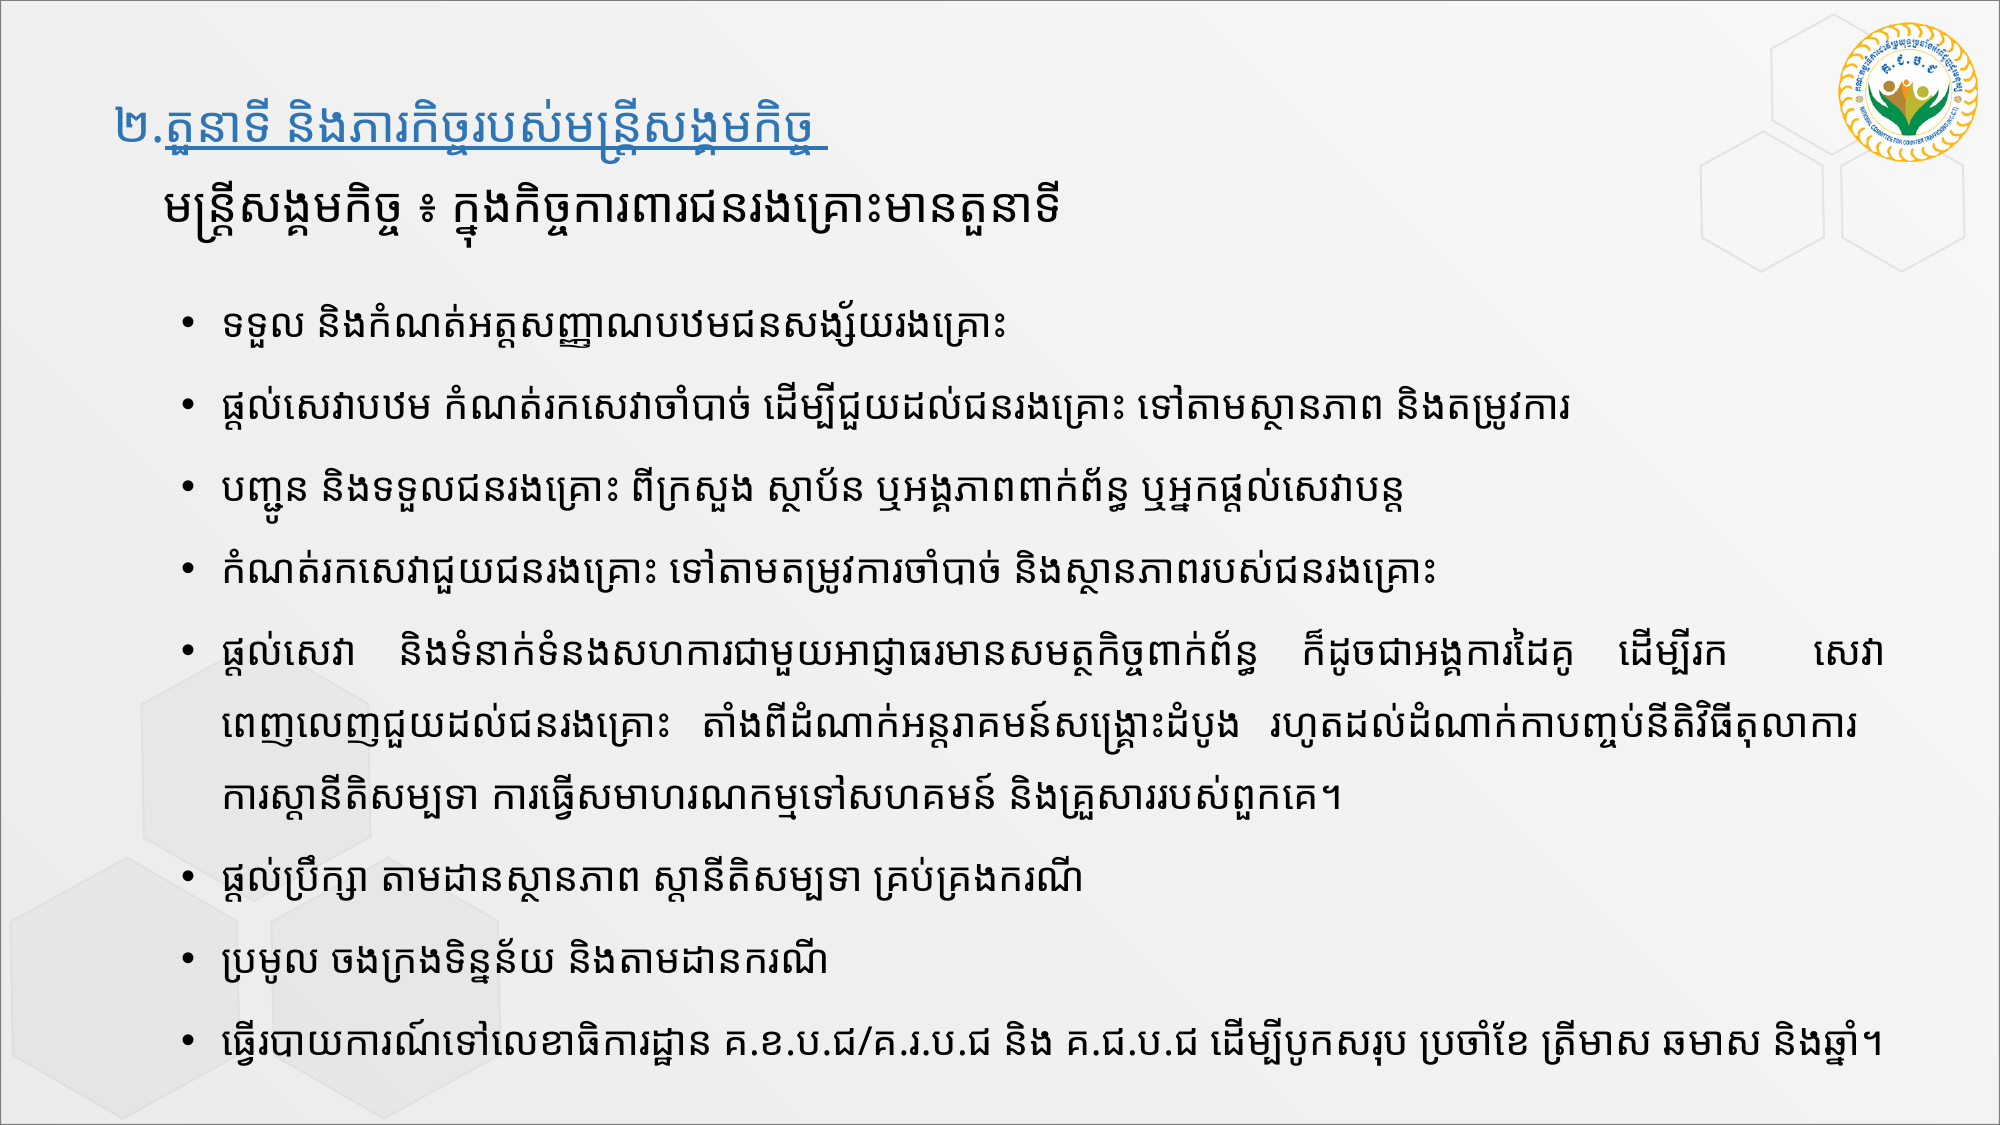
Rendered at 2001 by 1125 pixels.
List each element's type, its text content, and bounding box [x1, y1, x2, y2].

list មន្ត្រីសង្គមកិច្ច ៖ ក្នុងកិច្ចការពារជនរងគ្រោះមានតួនាទី ទទួល និងកំណត់អត្តសញ្ញាណបឋមជនសង្ស័យរងគ្រោះ ផ្តល់សេវាបឋម កំណត់រកសេវាចាំបាច់ ដើម្បីជួយដល់ជនរងគ្រោះ ទៅតាមស្ថានភាព និងតម្រូវការ បញ្ជូន និងទទួលជនរងគ្រោះ ពីក្រសួង ស្ថាប័ន ឬអង្គភាពពាក់ព័ន្ធ ឬអ្នកផ្តល់សេវាបន្ត កំណត់​រក​សេវា​ជួយ​ជន​រង​គ្រោះ​ ទៅតាមតម្រូវការចាំបាច់ និងស្ថានភាពរបស់ជនរងគ្រោះ ផ្តល់សេវា និងទំនាក់ទំនងសហការជាមួយអាជ្ញាធរមានសមត្ថកិច្ចពាក់ព័ន្ធ ក៏ដូចជាអង្គការ​ដៃគូ ដើម្បីរក សេវាពេញលេញជួយដល់ជនរងគ្រោះ តាំងពីដំណាក់អន្តរាគមន៍សង្គ្រោះដំបូង រហូតដល់ដំណាក់កាបញ្ចប់នីតិវិធីតុលាការ ការស្តានីតិសម្បទា ការធ្វើសមាហរណកម្មទៅសហគមន៍ និងគ្រួសាររបស់ពួកគេ។ ផ្តល់ប្រឹក្សា តាមដានស្ថានភាព ស្តានីតិសម្បទា គ្រប់គ្រងករណី ប្រមូល ចងក្រងទិន្នន័យ និងតាមដានករណី ធ្វើរបាយការណ៍ទៅលេខាធិការដ្ឋាន គ.ខ.ប.ជ/គ.រ.ប.ជ និង គ.ជ.ប.ជ ដើម្បីបូកសរុប ប្រចាំខែ ត្រីមាស ឆមាស និងឆ្នាំ។ [98, 173, 1902, 1125]
title ២.តួនាទី និងភារកិច្ចរបស់មន្រ្តីសង្គមកិច្ច [98, 66, 1824, 148]
picture [1838, 22, 1978, 162]
